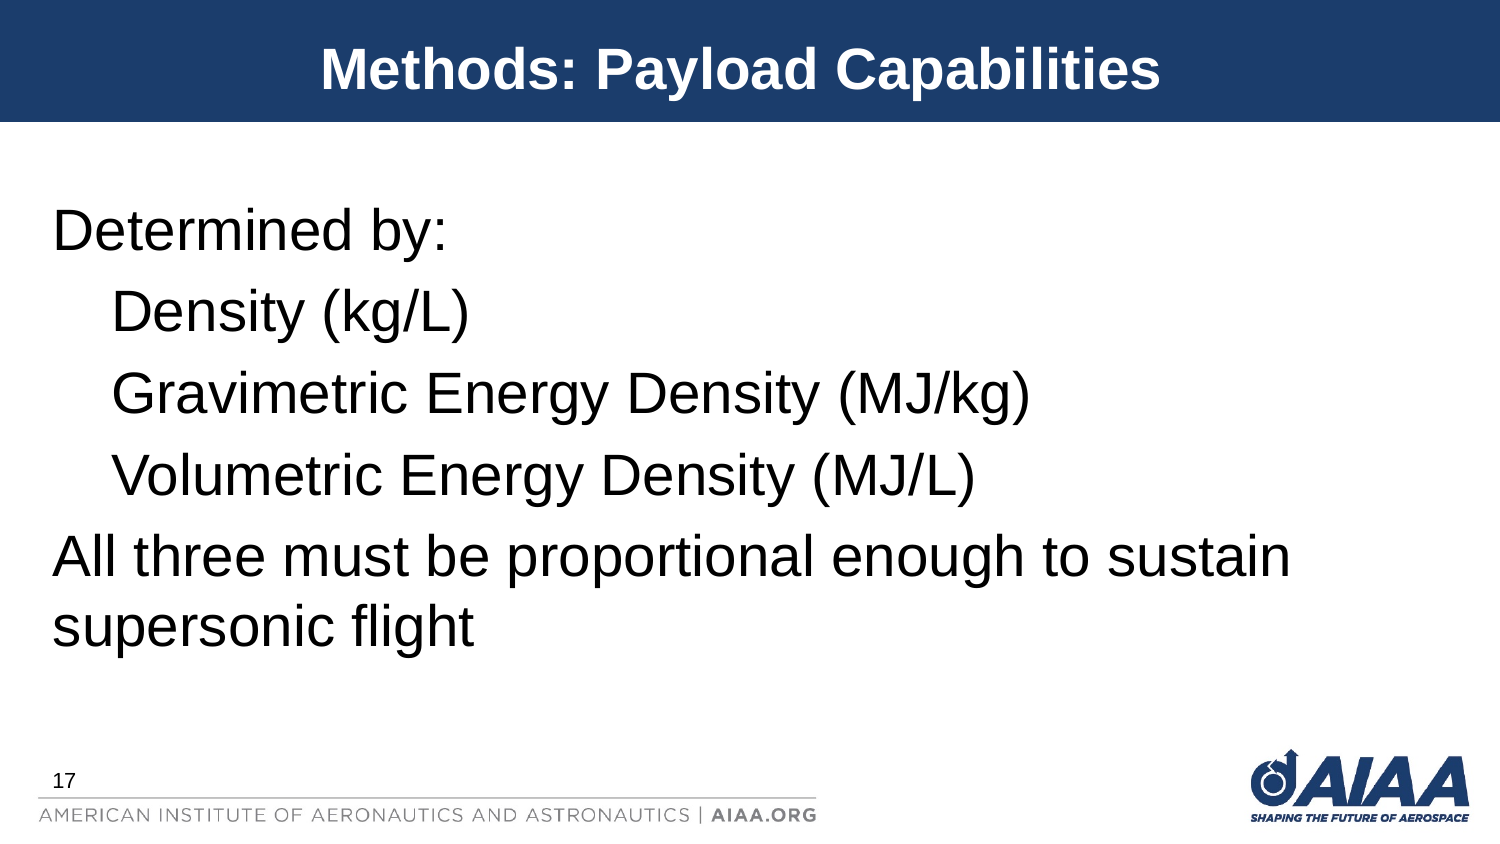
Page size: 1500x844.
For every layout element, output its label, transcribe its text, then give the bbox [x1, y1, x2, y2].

slide_number 17 [37, 759, 188, 788]
list Determined by: Density (kg/L) Gravimetric Energy Density (MJ/kg) Volumetric Energy Density (MJ/L) All three must be proportional enough to sustain supersonic flight [37, 184, 1464, 737]
picture [0, 122, 1500, 844]
title Methods: Payload Capabilities [37, 23, 1463, 109]
